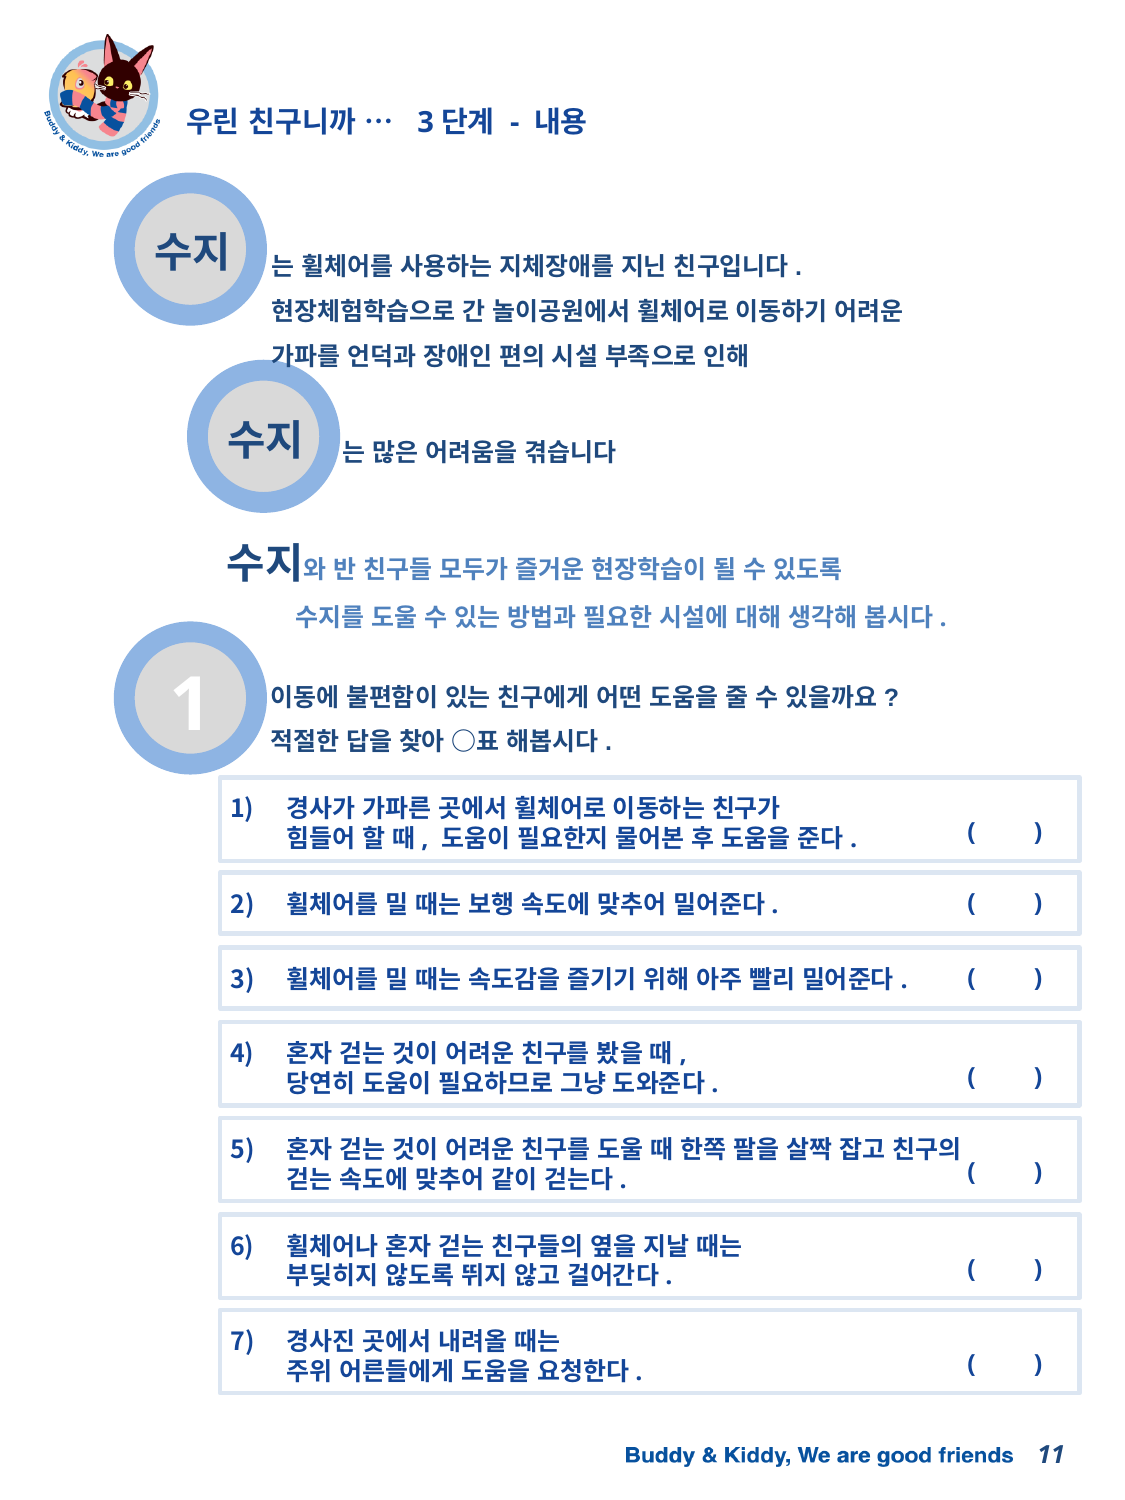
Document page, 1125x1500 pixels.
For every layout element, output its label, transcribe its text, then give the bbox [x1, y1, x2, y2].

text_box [215, 1117, 1099, 1202]
text_box 이동에 불편함이 있는 친구에게 어떤 도움을 줄 수 있을까요? 적절한 답을 찾아 ○표 해봅시다. [261, 658, 1101, 764]
picture [44, 34, 160, 157]
text_box 는 많은 어려움을 겪습니다 [338, 414, 996, 474]
text_box 는 휠체어를 사용하는 지체장애를 지닌 친구입니다. 현장체험학습으로 간 놀이공원에서 휠체어로 이동하기 어려운 가파를 언덕과 장애인 편의 시설 부족으로 인해 [256, 227, 1106, 378]
text_box 우린 친구니까 … 3단계 - 내용 [171, 78, 904, 146]
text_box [123, 182, 259, 316]
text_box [197, 369, 333, 503]
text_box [215, 777, 1099, 862]
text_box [215, 872, 1099, 934]
text_box 수지와 반 친구들 모두가 즐거운 현장학습이 될 수 있도록 수지를 도울 수 있는 방법과 필요한 시설에 대해 생각해 봅시다. [212, 504, 1075, 639]
text_box 11 [1012, 1430, 1080, 1476]
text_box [215, 1309, 1099, 1394]
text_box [215, 1021, 1099, 1107]
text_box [123, 631, 257, 765]
picture [626, 1447, 1013, 1468]
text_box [215, 947, 1099, 1009]
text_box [215, 1214, 1099, 1299]
